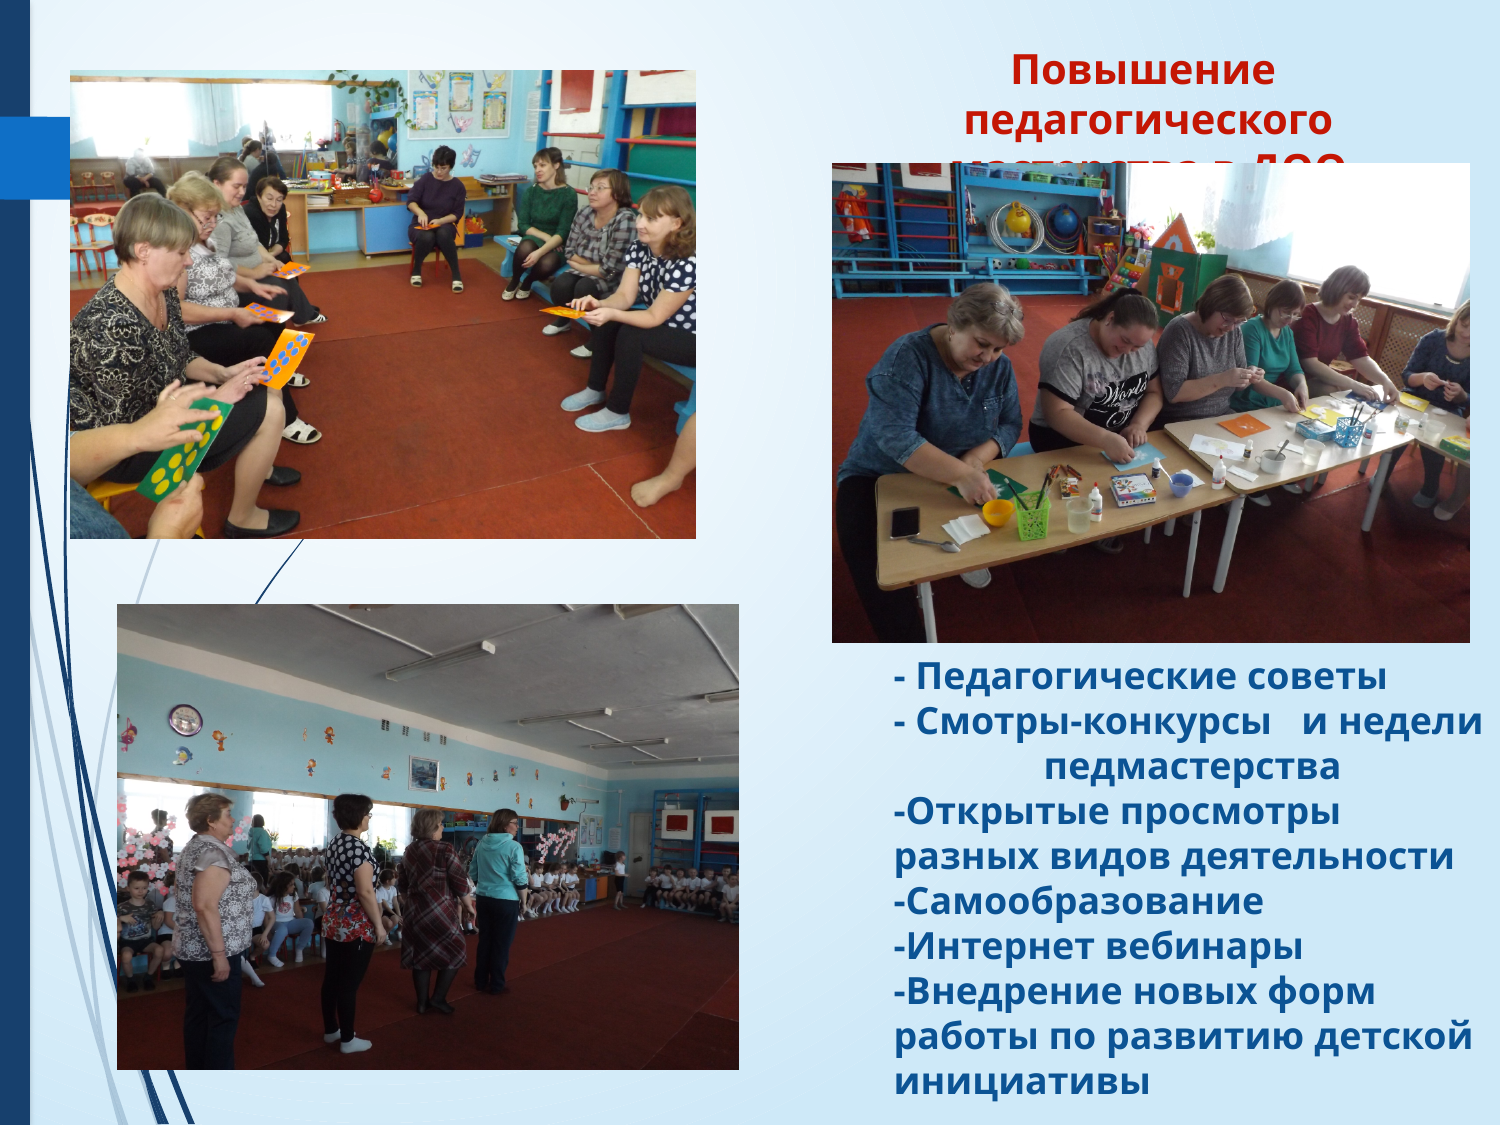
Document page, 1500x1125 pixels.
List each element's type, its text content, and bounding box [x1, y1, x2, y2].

picture [831, 163, 1470, 643]
text_box - Педагогические советы - Смотры-конкурсы и недели педмастерства -Открытые просмотры разных видов деятельности -Самообразование -Интернет вебинары -Внедрение новых форм работы по развитию детской инициативы [878, 644, 1500, 1125]
picture [70, 70, 696, 540]
picture [116, 603, 739, 1071]
text_box Повышение педагогического мастерства в ДОО [820, 35, 1477, 200]
